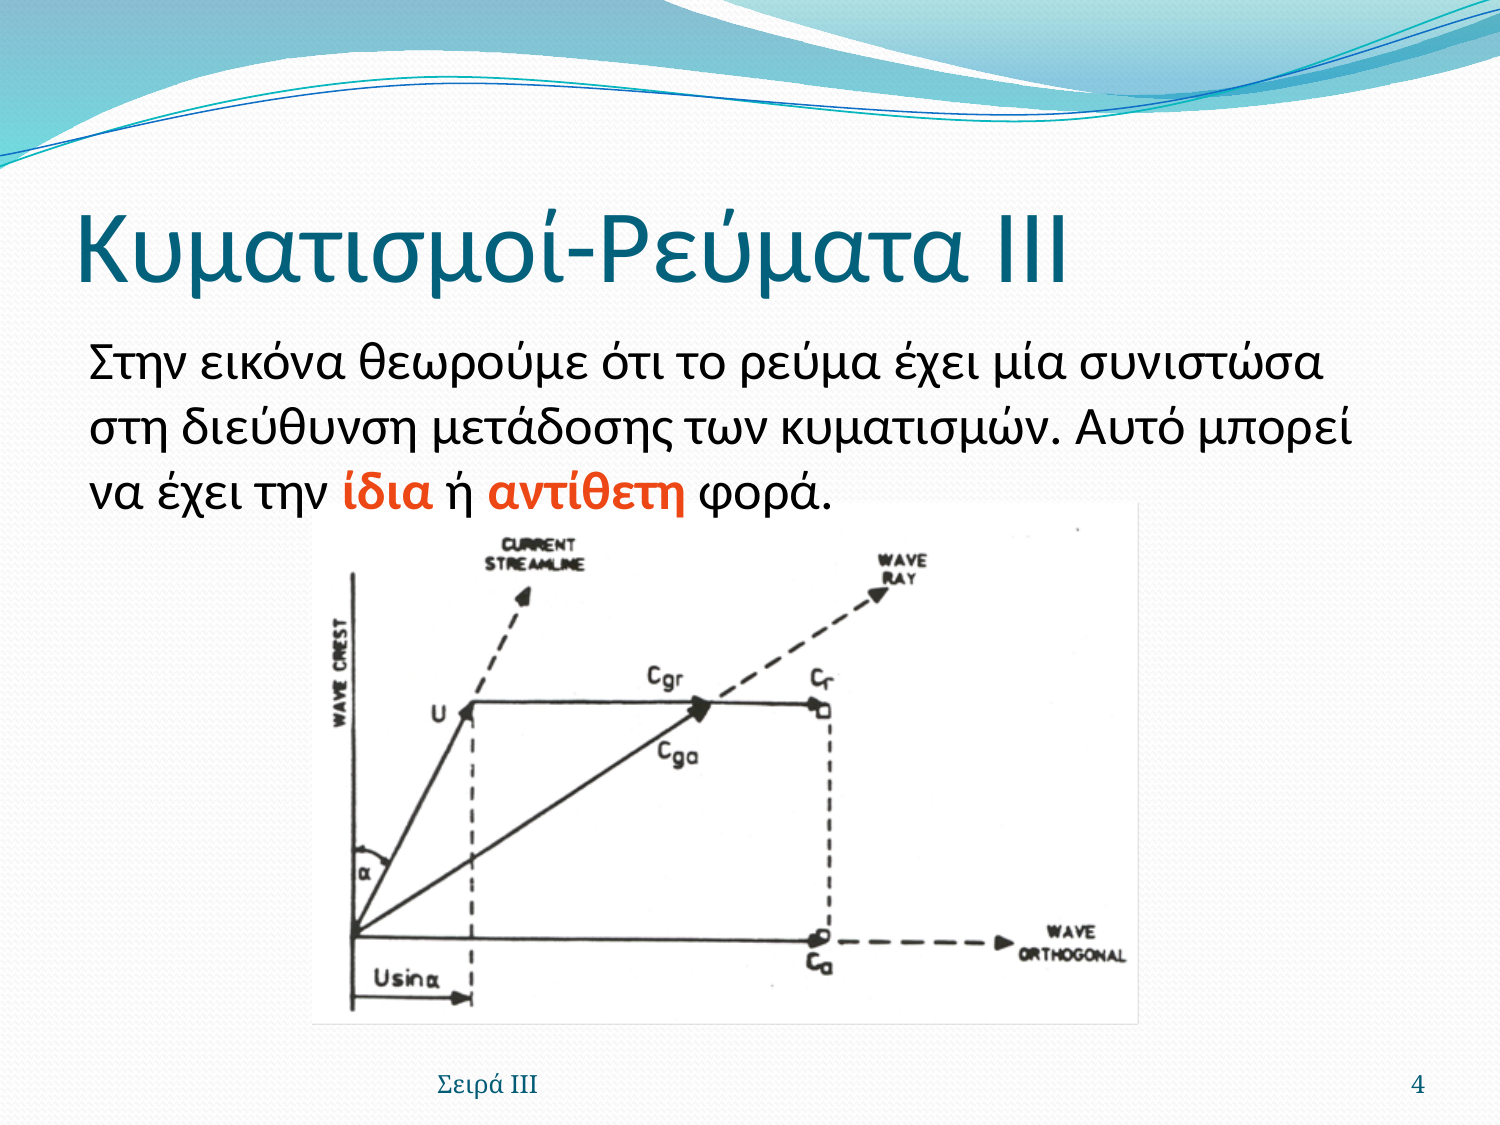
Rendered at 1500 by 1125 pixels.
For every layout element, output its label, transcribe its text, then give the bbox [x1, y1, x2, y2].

picture [312, 503, 1140, 1026]
title Κυματισμοί-Ρεύματα ΙΙΙ [75, 115, 1425, 303]
footer Σειρά ΙΙΙ [437, 1042, 988, 1103]
slide_number 4 [1299, 1042, 1425, 1103]
